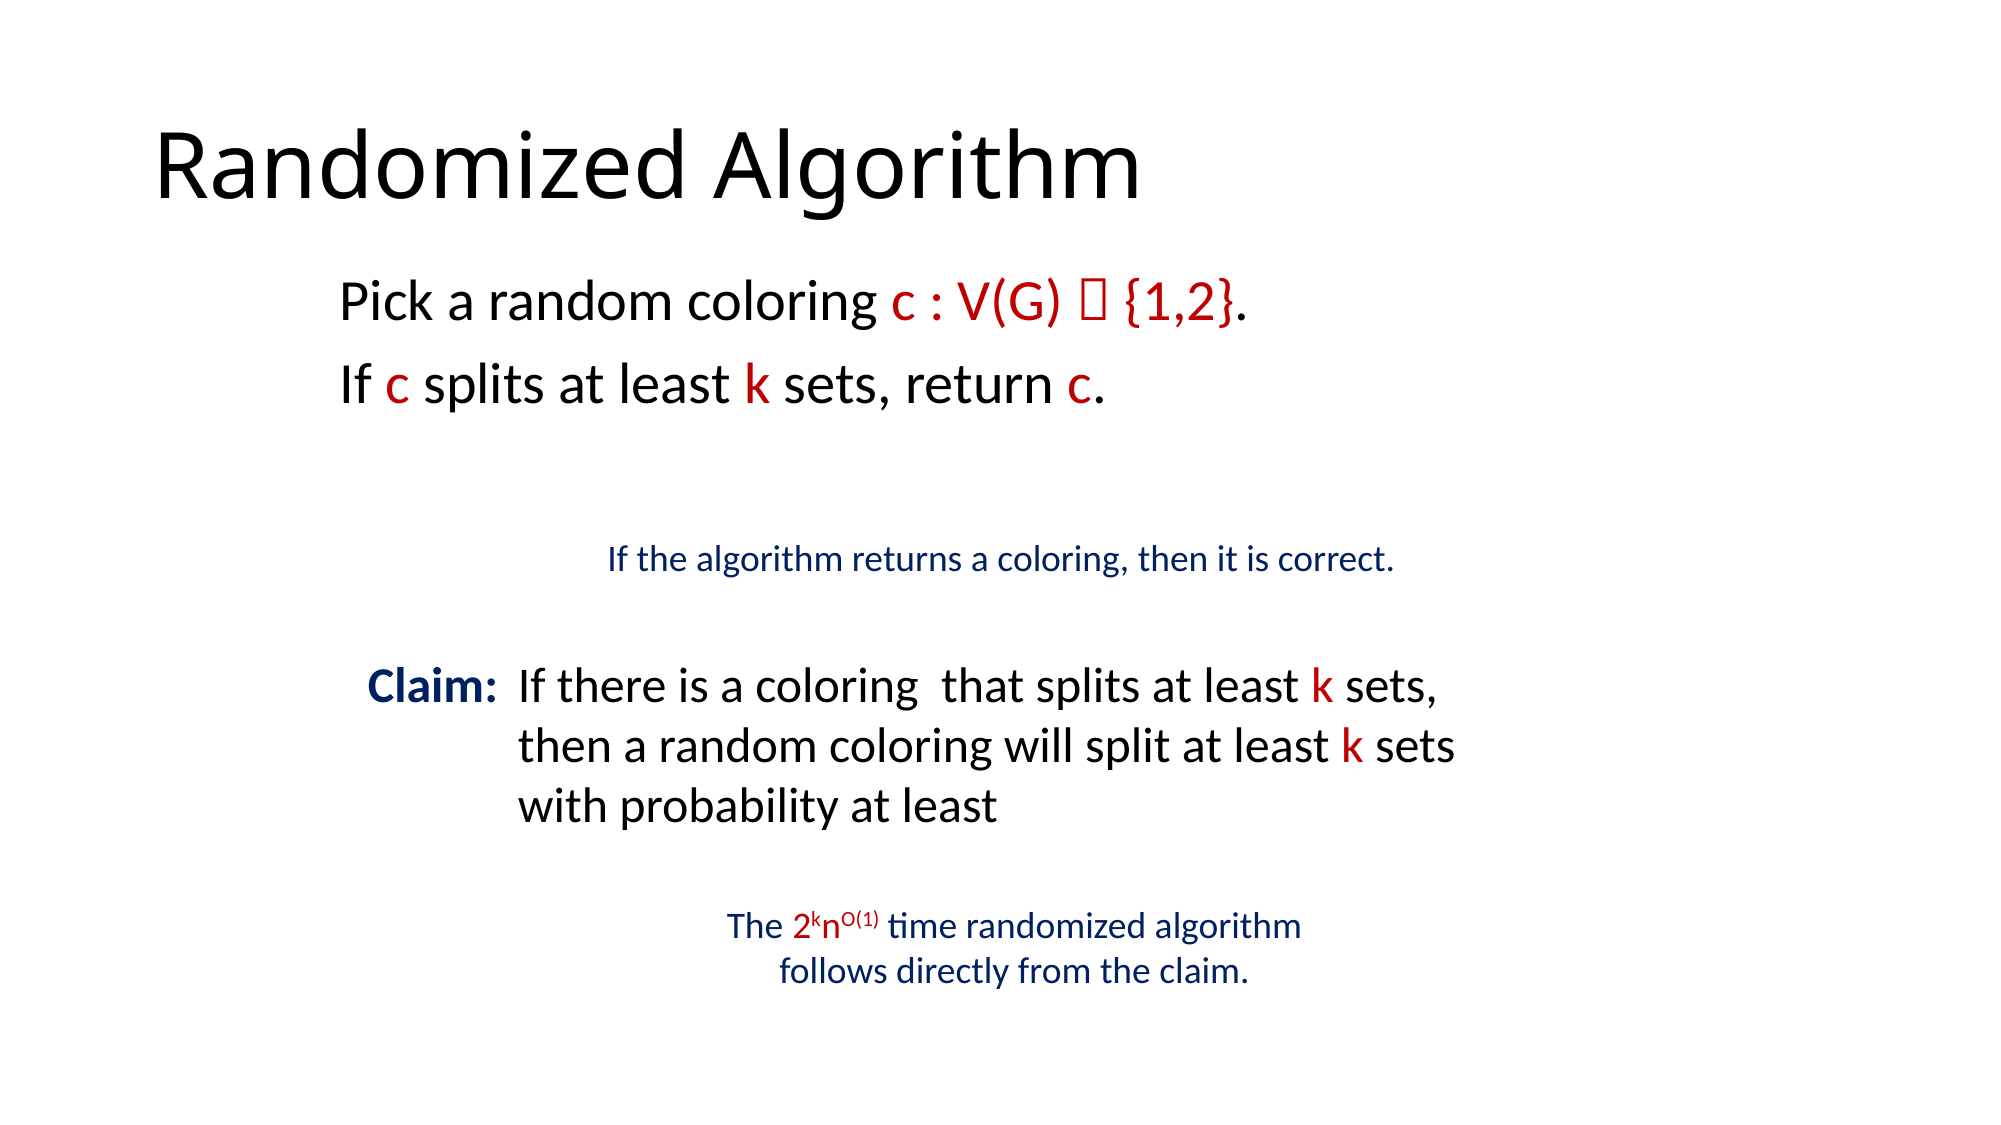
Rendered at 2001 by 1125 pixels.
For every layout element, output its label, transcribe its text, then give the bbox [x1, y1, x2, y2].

title Randomized Algorithm [137, 59, 1863, 278]
text_box If the algorithm returns a coloring, then it is correct. [592, 527, 1412, 587]
text_box The 2knO(1) time randomized algorithm follows directly from the claim. [712, 893, 1327, 998]
list Pick a random coloring c : V(G)  {1,2}. If c splits at least k sets, return c. [324, 262, 1675, 468]
